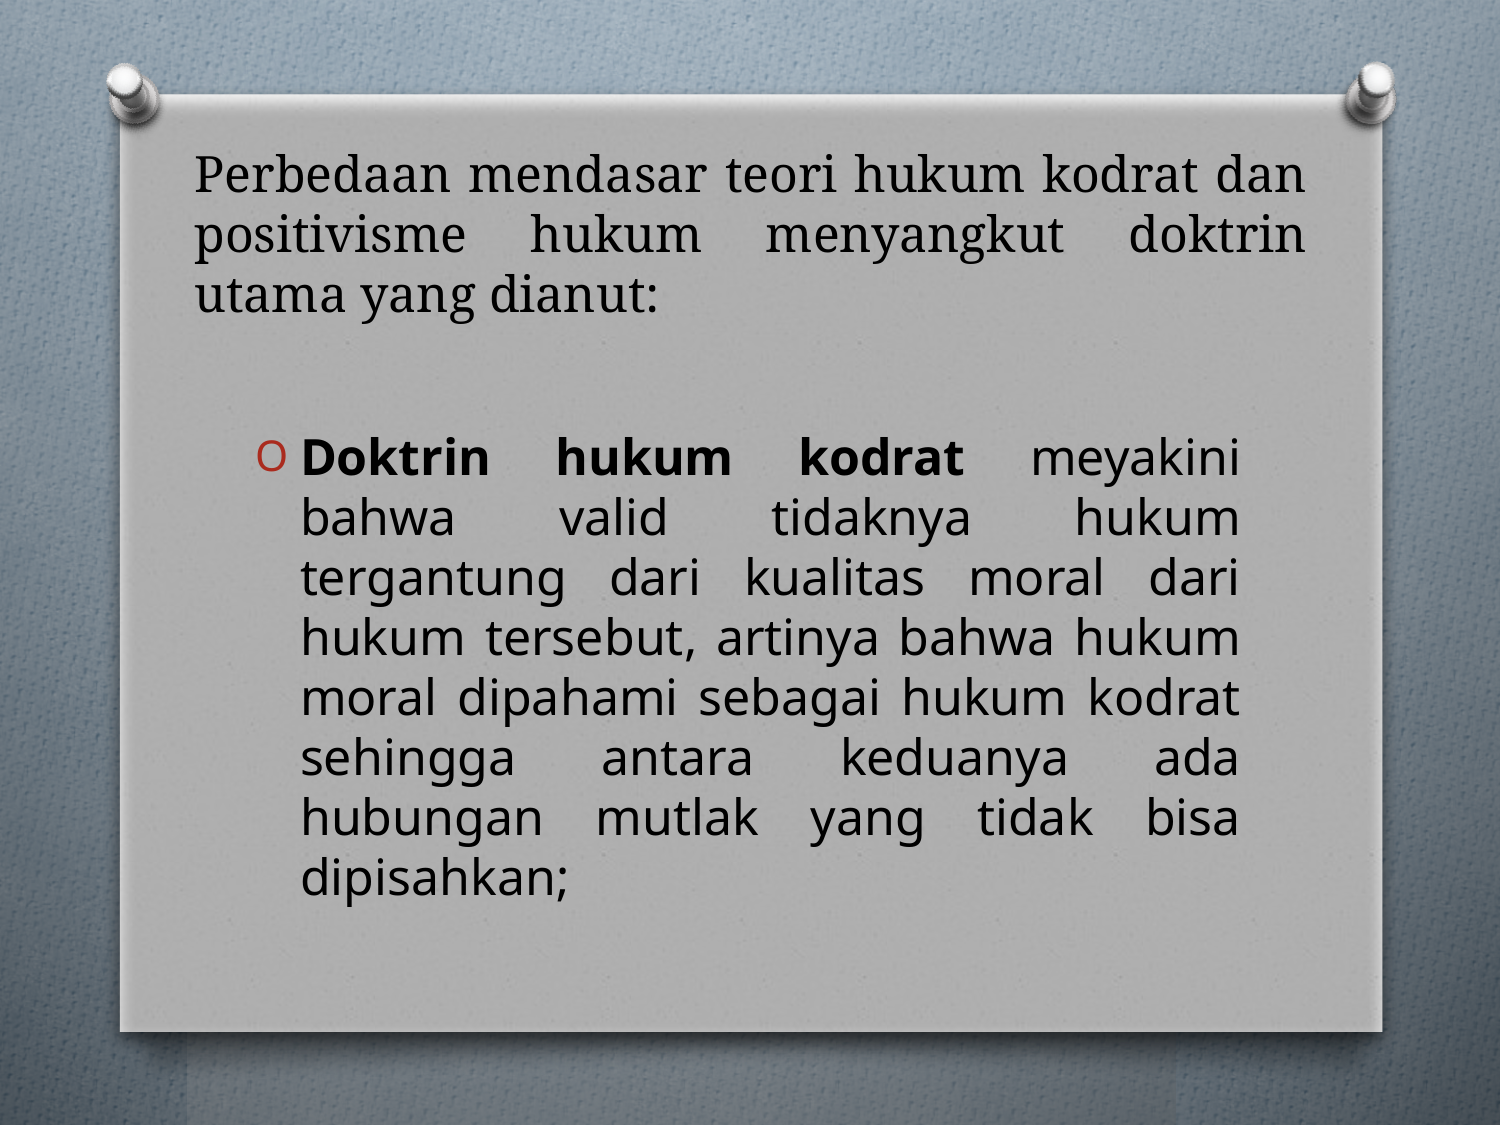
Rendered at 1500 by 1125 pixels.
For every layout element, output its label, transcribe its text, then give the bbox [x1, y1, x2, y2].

picture [1317, 35, 1439, 156]
title Perbedaan mendasar teori hukum kodrat dan positivisme hukum menyangkut doktrin utama yang dianut: [179, 134, 1323, 332]
picture [75, 29, 198, 153]
list Doktrin hukum kodrat meyakini bahwa valid tidaknya hukum tergantung dari kualitas moral dari hukum tersebut, artinya bahwa hukum moral dipahami sebagai hukum kodrat sehingga antara keduanya ada hubungan mutlak yang tidak bisa dipisahkan; [240, 347, 1257, 939]
